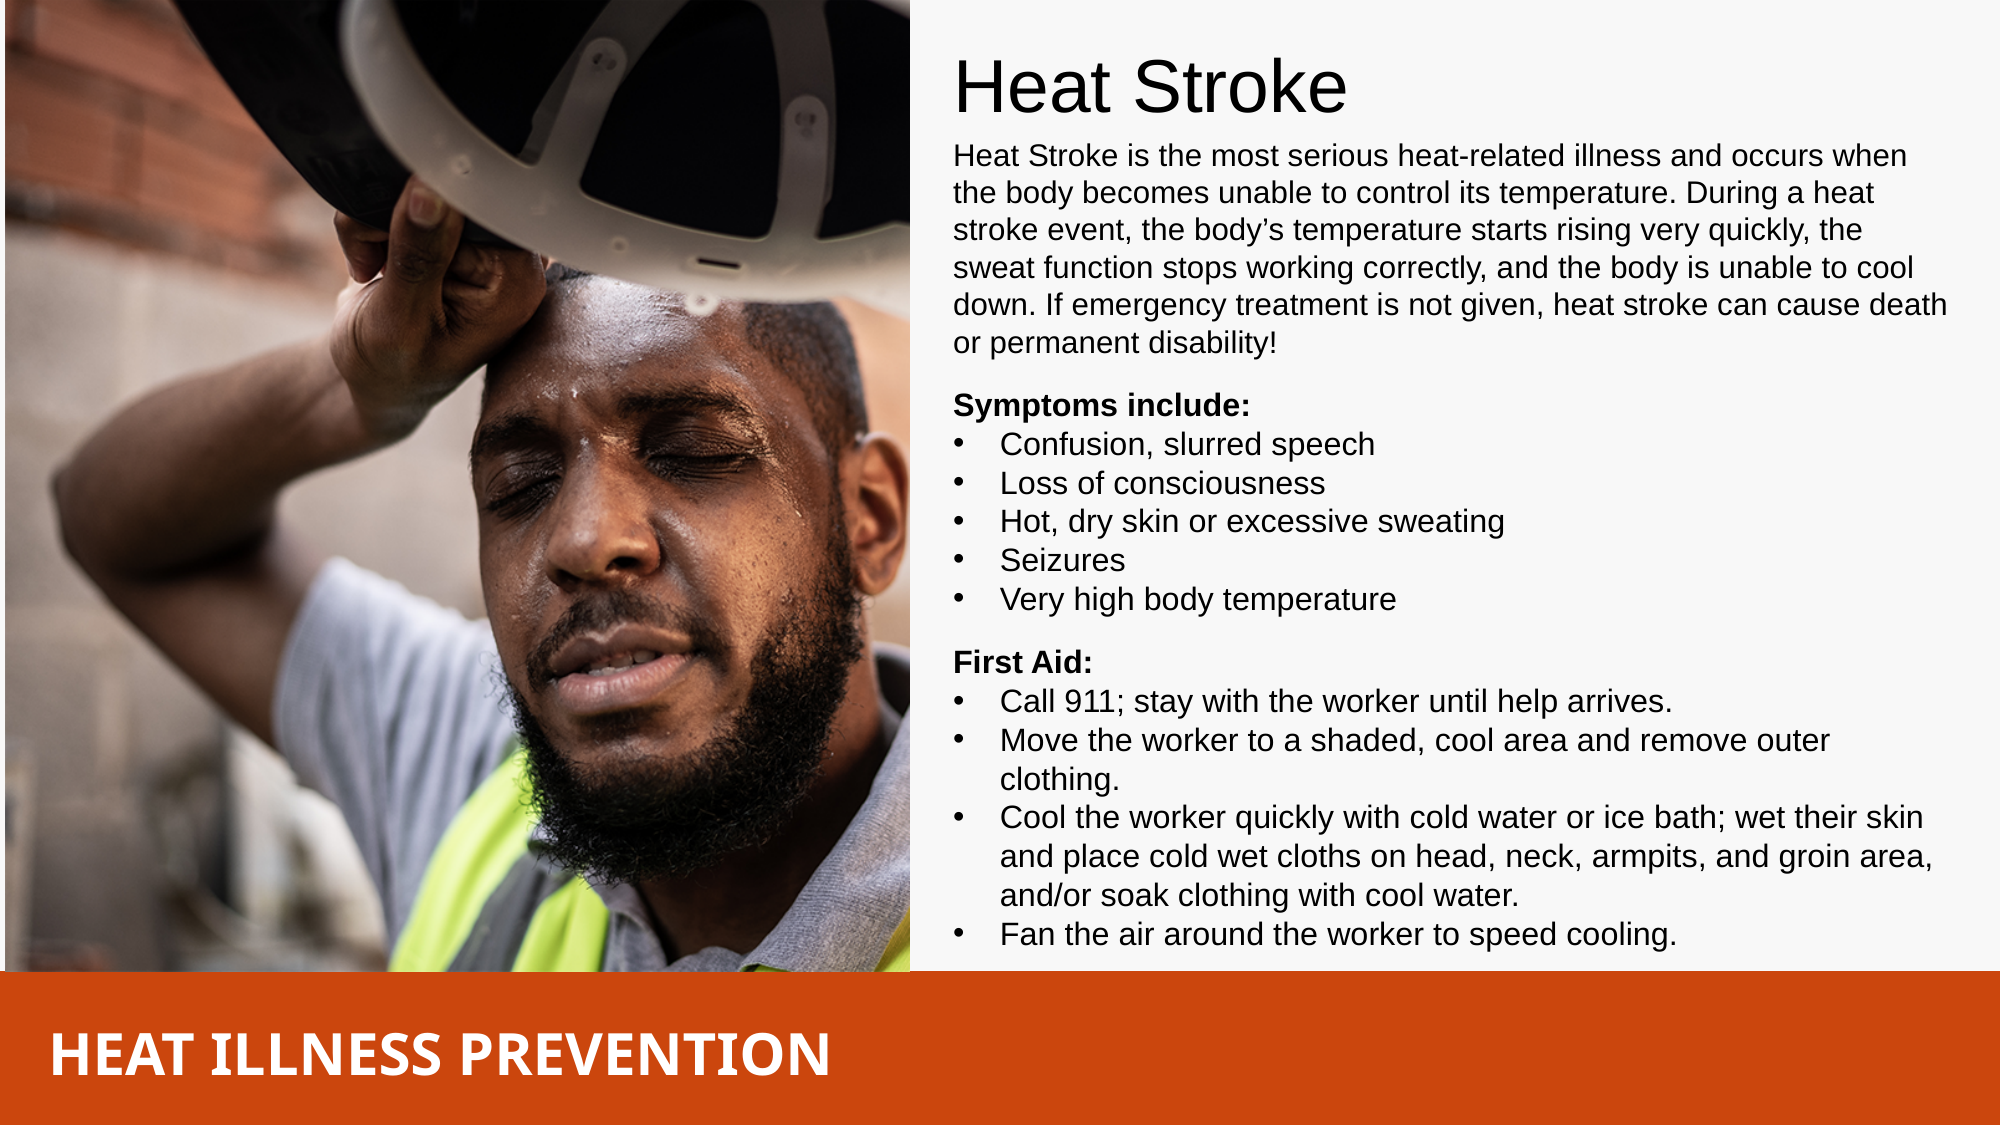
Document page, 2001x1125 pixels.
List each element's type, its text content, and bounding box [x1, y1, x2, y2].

text_box Heat Stroke is the most serious heat-related illness and occurs when the body becomes unable to control its temperature. During a heat stroke event, the body’s temperature starts rising very quickly, the sweat function stops working correctly, and the body is unable to cool down. If emergency treatment is not given, heat stroke can cause death or permanent disability! Symptoms include: Confusion, slurred speech Loss of consciousness Hot, dry skin or excessive sweating Seizures Very high body temperature First Aid: Call 911; stay with the worker until help arrives. Move the worker to a shaded, cool area and remove outer clothing. Cool the worker quickly with cold water or ice bath; wet their skin and place cold wet cloths on head, neck, armpits, and groin area, and/or soak clothing with cool water. Fan the air around the worker to speed cooling. [938, 127, 1968, 960]
title Heat Stroke [938, 40, 1943, 127]
picture [4, 0, 910, 972]
text_box [0, 971, 2000, 1125]
text_box HEAT ILLNESS PREVENTION [33, 1009, 1073, 1095]
